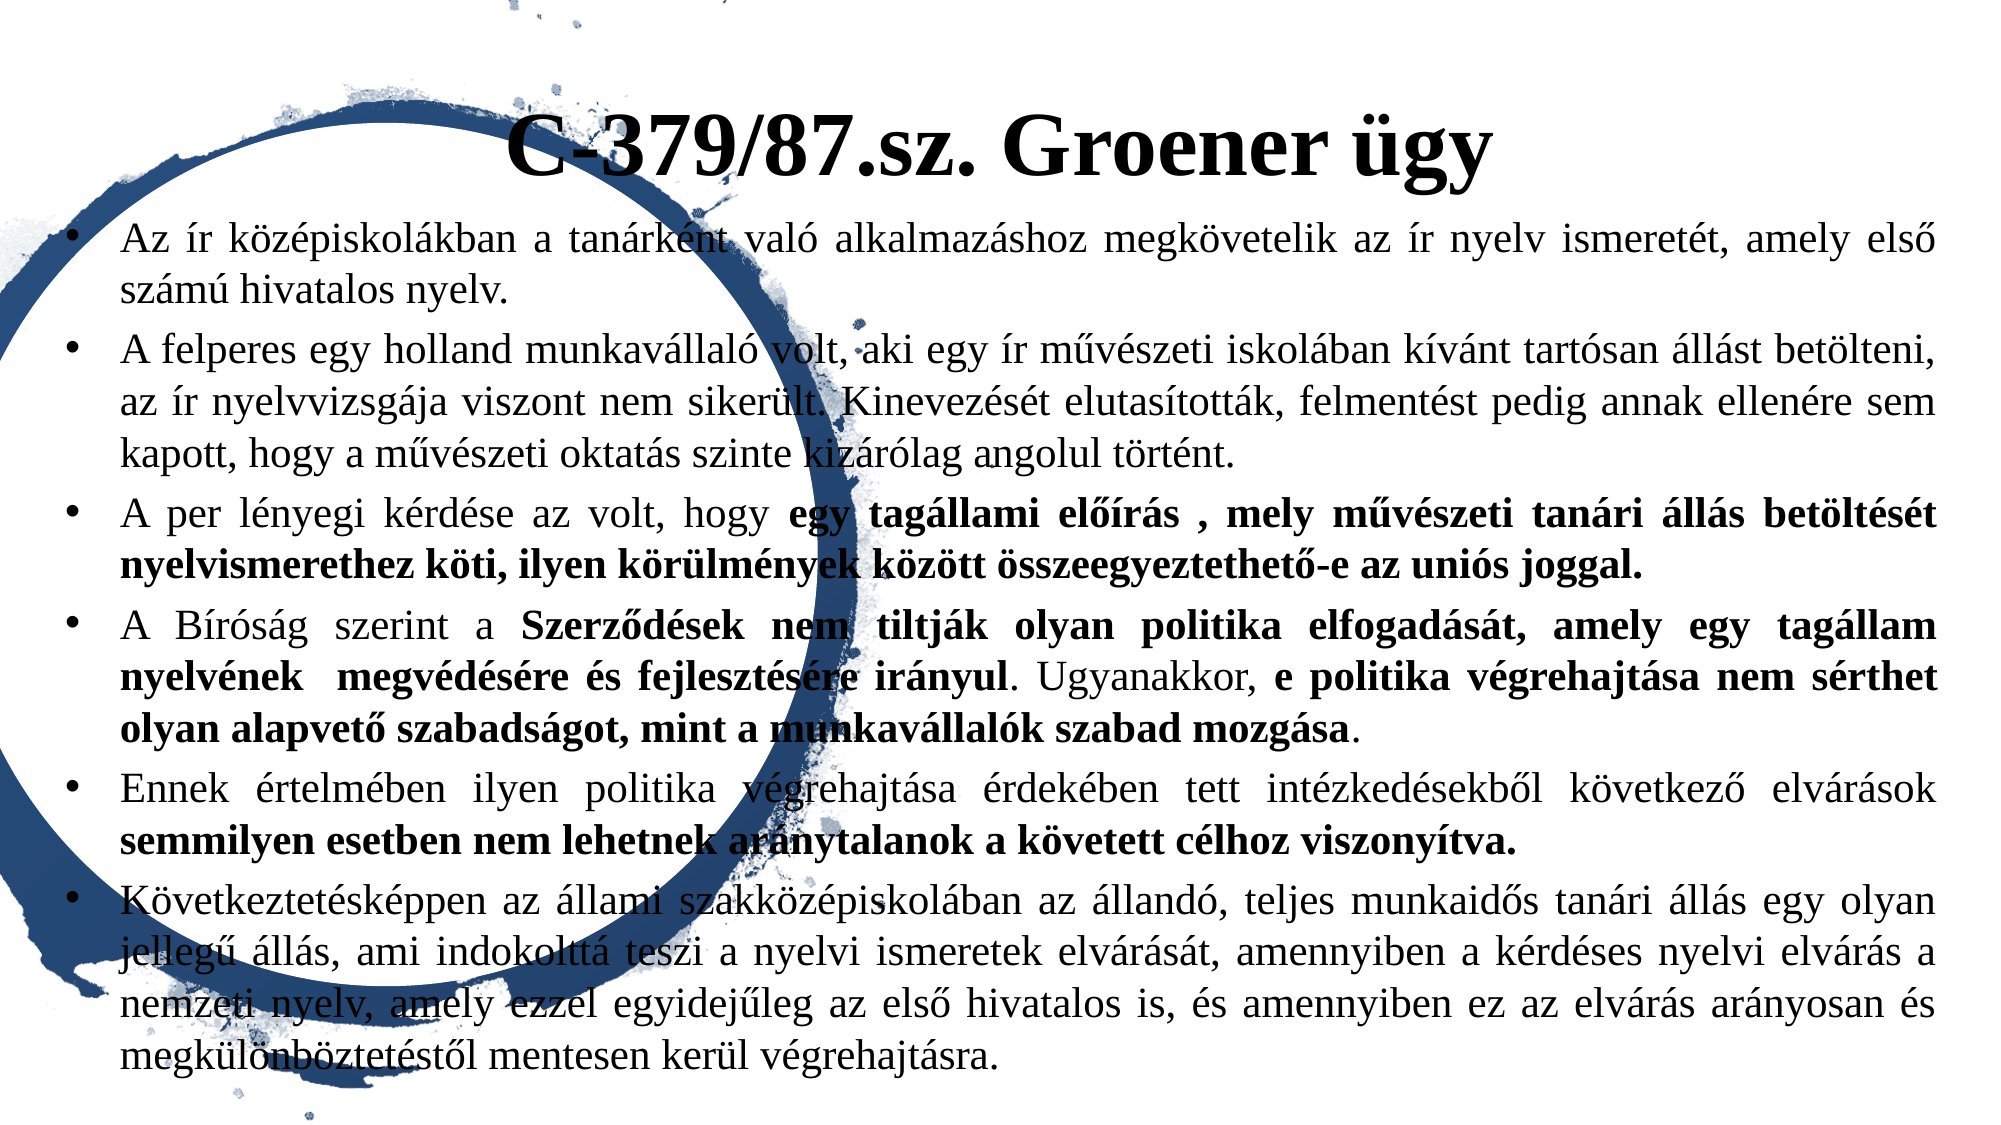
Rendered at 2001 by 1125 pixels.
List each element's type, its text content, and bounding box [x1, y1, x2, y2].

picture [0, 0, 2001, 1125]
list Az ír középiskolákban a tanárként való alkalmazáshoz megkövetelik az ír nyelv ismeretét, amely első számú hivatalos nyelv. A felperes egy holland munkavállaló volt, aki egy ír művészeti iskolában kívánt tartósan állást betölteni, az ír nyelvvizsgája viszont nem sikerült. Kinevezését elutasították, felmentést pedig annak ellenére sem kapott, hogy a művészeti oktatás szinte kizárólag angolul történt. A per lényegi kérdése az volt, hogy egy tagállami előírás , mely művészeti tanári állás betöltését nyelvismerethez köti, ilyen körülmények között összeegyeztethető-e az uniós joggal. A Bíróság szerint a Szerződések nem tiltják olyan politika elfogadását, amely egy tagállam nyelvének megvédésére és fejlesztésére irányul. Ugyanakkor, e politika végrehajtása nem sérthet olyan alapvető szabadságot, mint a munkavállalók szabad mozgása. Ennek értelmében ilyen politika végrehajtása érdekében tett intézkedésekből következő elvárások semmilyen esetben nem lehetnek aránytalanok a követett célhoz viszonyítva. Következtetésképpen az állami szakközépiskolában az állandó, teljes munkaidős tanári állás egy olyan jellegű állás, ami indokolttá teszi a nyelvi ismeretek elvárását, amennyiben a kérdéses nyelvi elvárás a nemzeti nyelv, amely ezzel egyidejűleg az első hivatalos is, és amennyiben ez az elvárás arányosan és megkülönböztetéstől mentesen kerül végrehajtásra. [50, 201, 1954, 1105]
title C-379/87.sz. Groener ügy [99, 45, 1900, 201]
